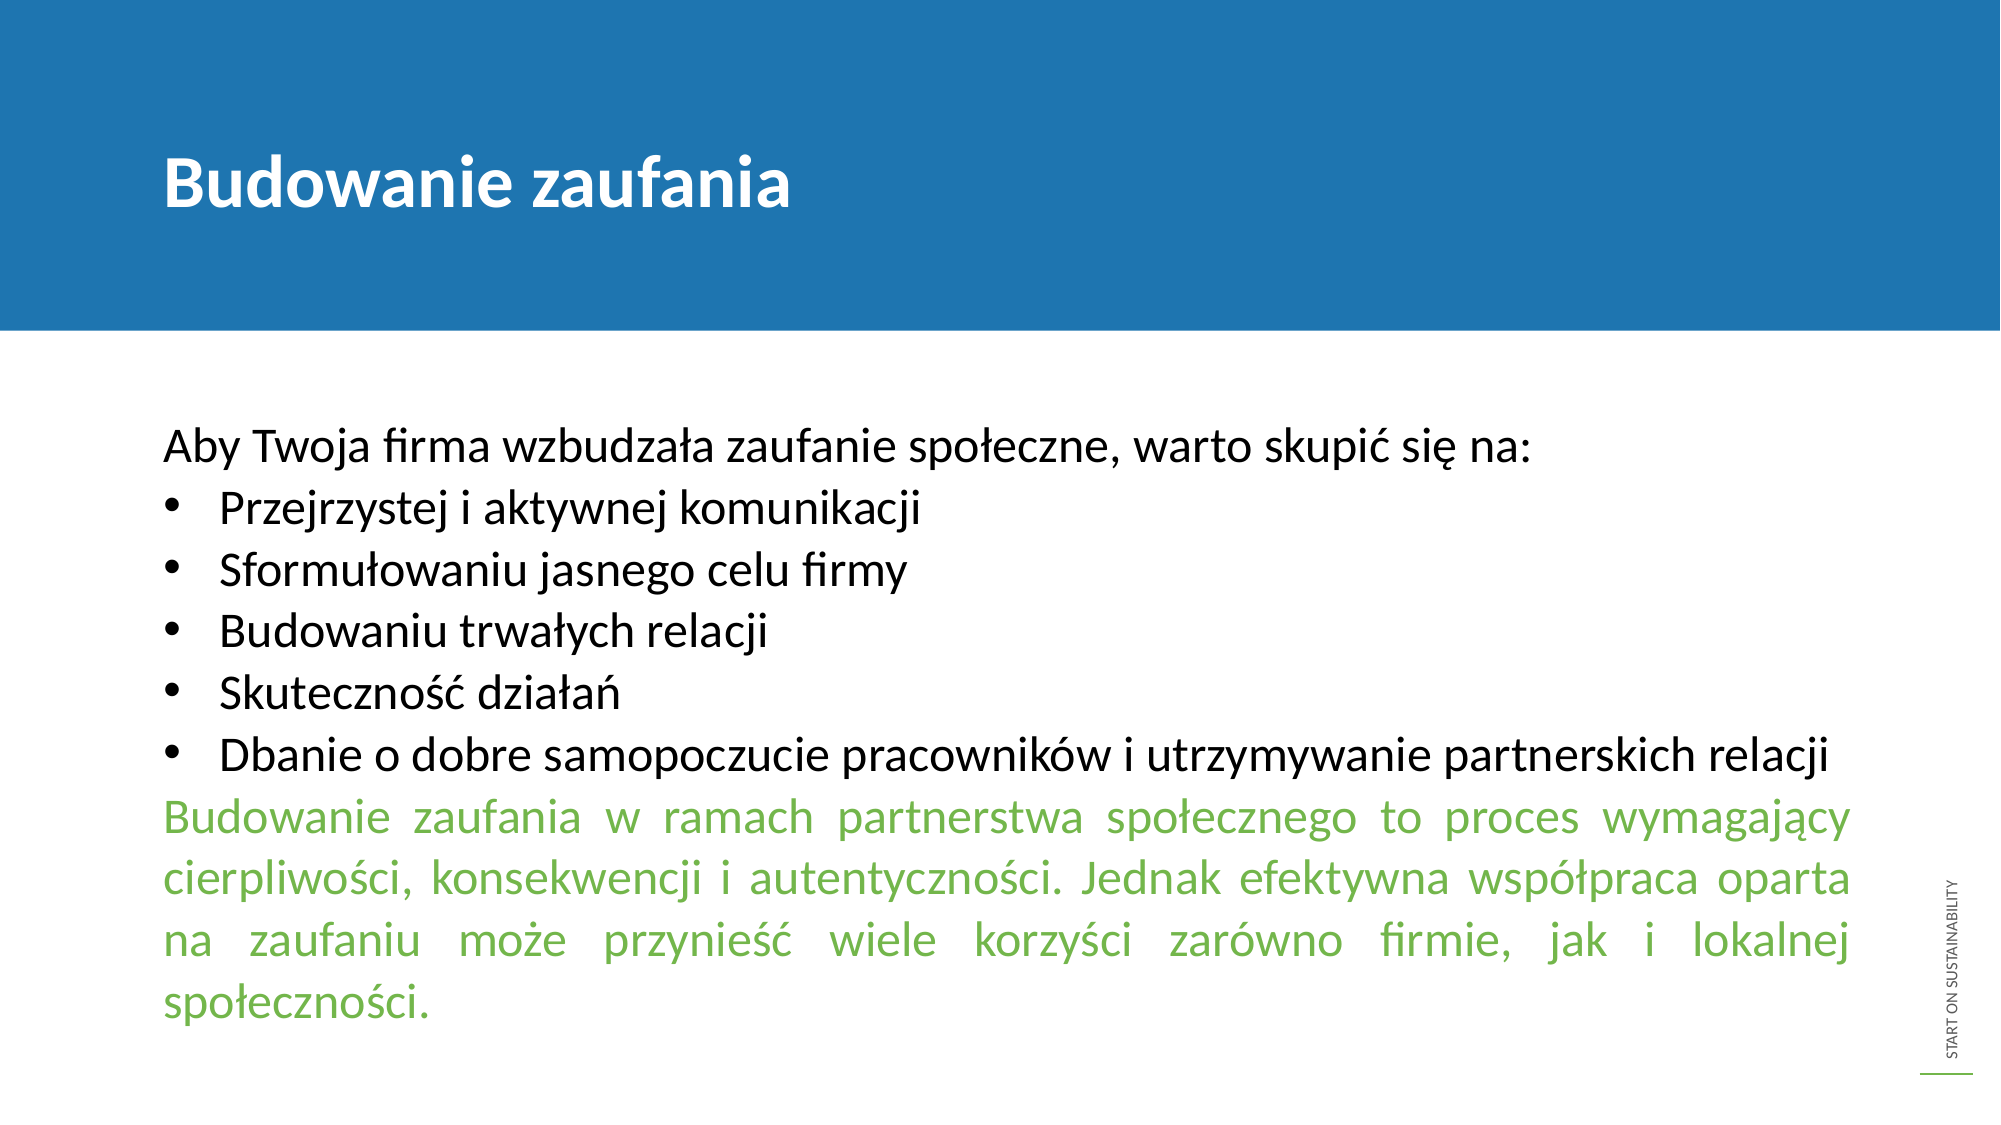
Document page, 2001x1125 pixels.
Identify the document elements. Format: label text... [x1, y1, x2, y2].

list Aby Twoja firma wzbudzała zaufanie społeczne, warto skupić się na: Przejrzystej i aktywnej komunikacji Sformułowaniu jasnego celu firmy Budowaniu trwałych relacji Skuteczność działań Dbanie o dobre samopoczucie pracowników i utrzymywanie partnerskich relacji Budowanie zaufania w ramach partnerstwa społecznego to proces wymagający cierpliwości, konsekwencji i autentyczności. Jednak efektywna współpraca oparta na zaufaniu może przynieść wiele korzyści zarówno firmie, jak i lokalnej społeczności. [148, 403, 1868, 1099]
list Budowanie zaufania [148, 135, 1868, 268]
